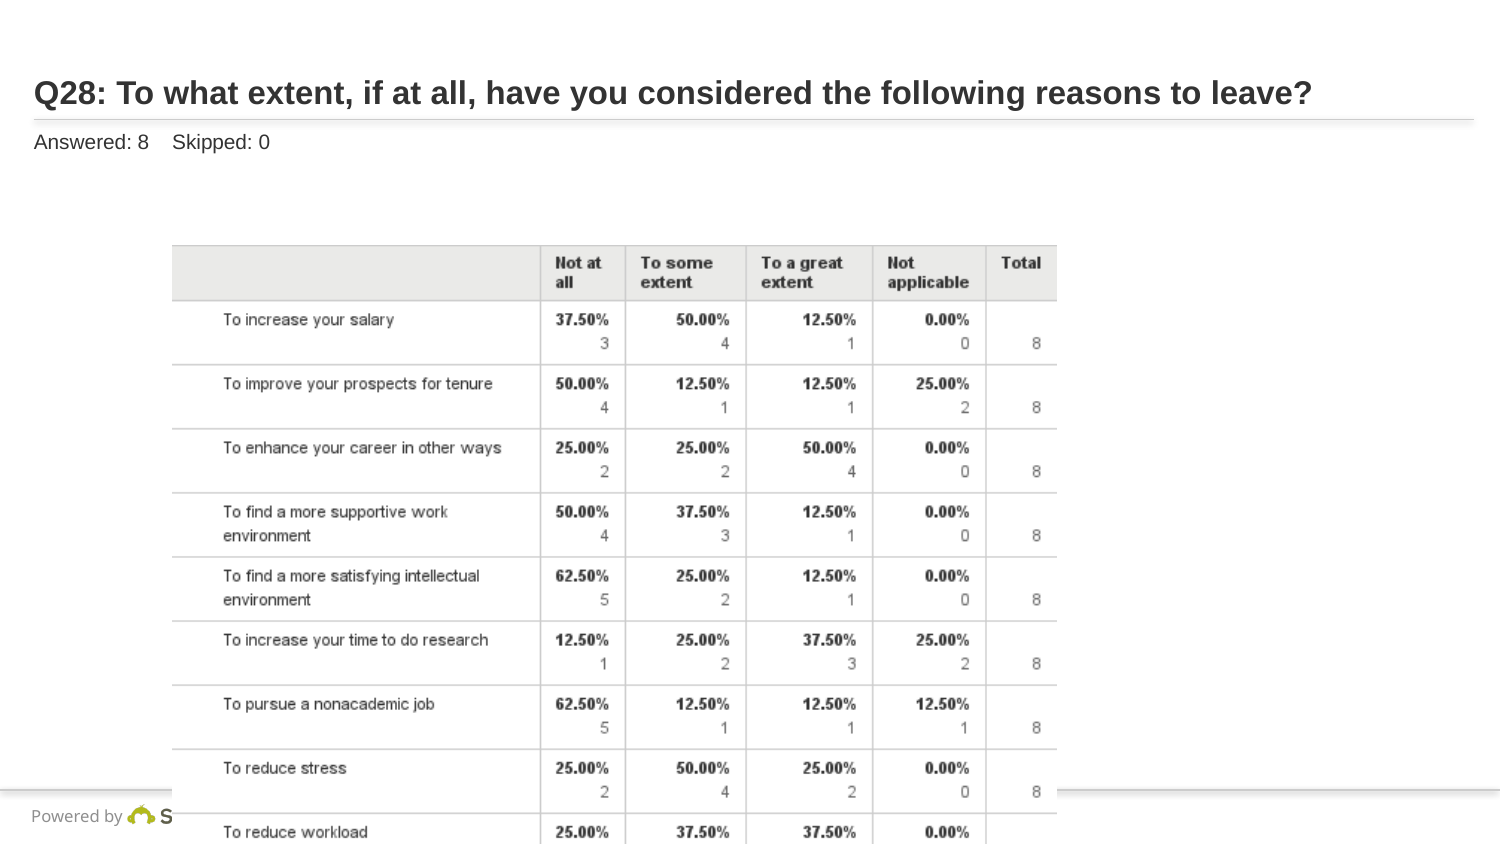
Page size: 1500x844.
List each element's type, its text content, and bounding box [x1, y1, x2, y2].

list Answered: 8 Skipped: 0 [18, 120, 894, 162]
picture [171, 245, 1057, 844]
title Q28: To what extent, if at all, have you considered the following reasons to leave? [18, 54, 1369, 119]
